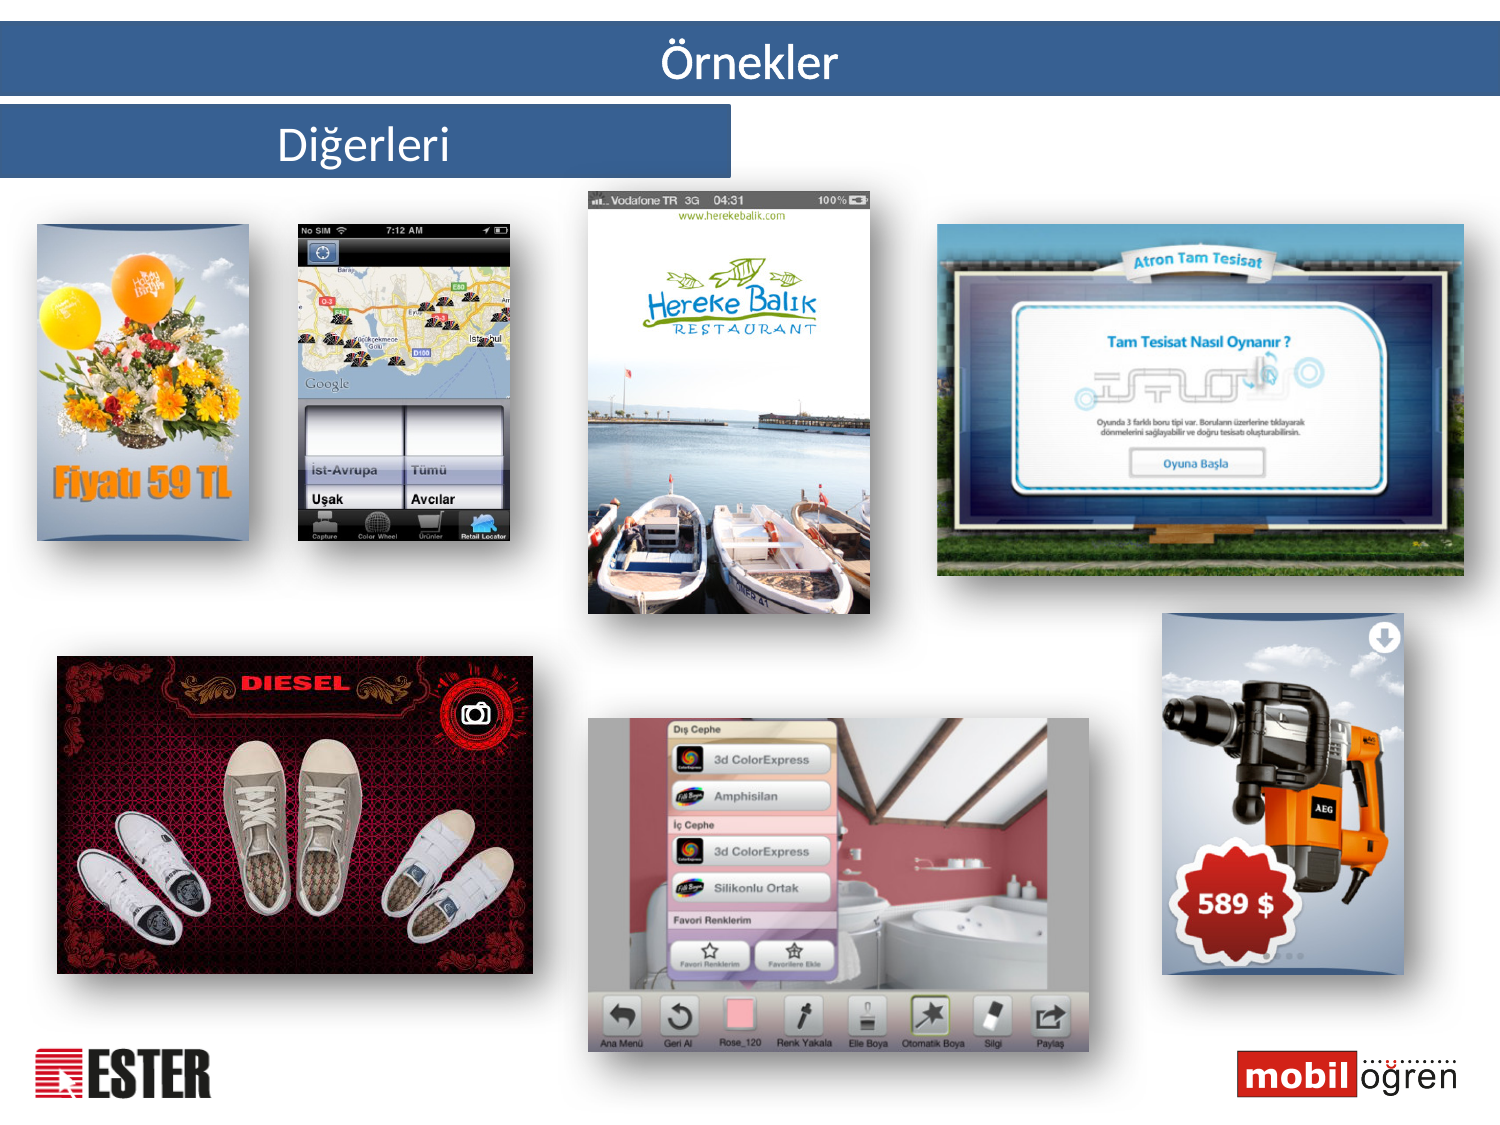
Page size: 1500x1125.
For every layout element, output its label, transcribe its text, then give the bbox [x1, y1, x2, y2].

picture [937, 224, 1465, 576]
picture [588, 718, 1089, 1053]
picture [57, 656, 533, 974]
picture [588, 191, 871, 614]
picture [1162, 613, 1404, 976]
picture [0, 1001, 269, 1125]
picture [298, 224, 510, 541]
text_box Örnekler [0, 21, 1500, 96]
picture [37, 224, 249, 541]
picture [1237, 1050, 1457, 1098]
text_box Diğerleri [0, 104, 731, 178]
